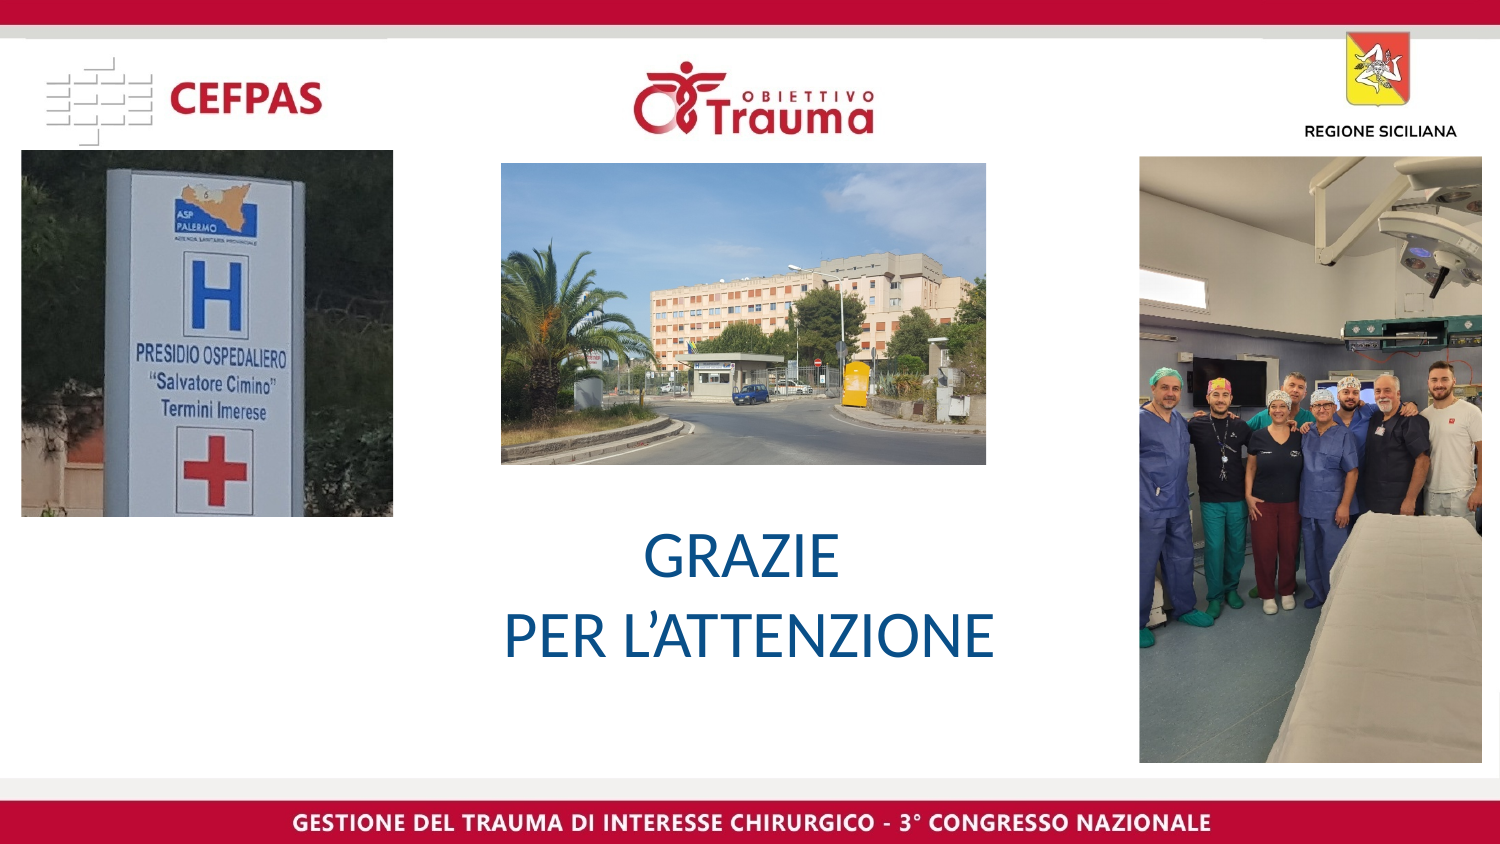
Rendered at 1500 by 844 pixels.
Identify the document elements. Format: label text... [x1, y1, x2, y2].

text_box GRAZIE PER L’ATTENZIONE [374, 503, 1125, 679]
picture [0, 0, 1500, 844]
